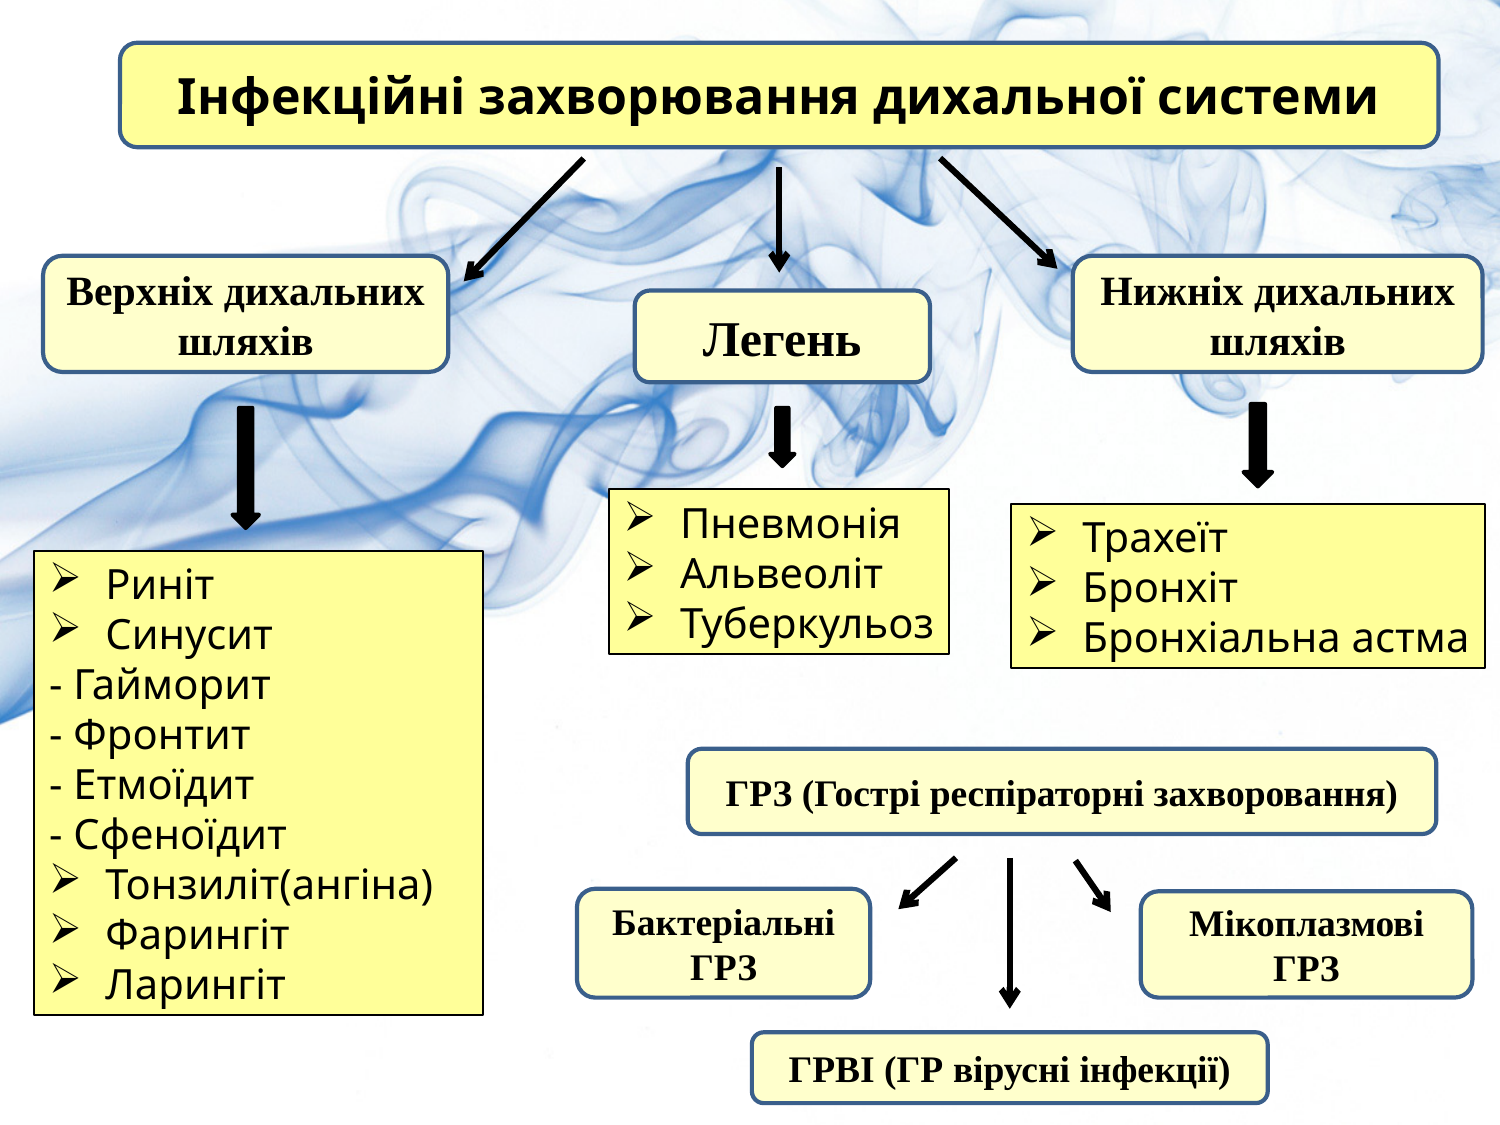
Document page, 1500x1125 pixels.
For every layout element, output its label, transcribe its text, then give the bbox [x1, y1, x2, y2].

text_box ГРЗ (Гострі респіраторні захворовання) [685, 746, 1439, 837]
text_box [768, 405, 797, 469]
text_box Трахеїт Бронхіт Бронхіальна астма [1011, 503, 1485, 669]
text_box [939, 157, 1058, 269]
text_box Пневмонія Альвеоліт Туберкульоз [609, 489, 950, 654]
text_box Інфекційні захворювання дихальної системи [117, 40, 1441, 150]
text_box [1075, 860, 1111, 913]
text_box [463, 158, 585, 282]
text_box Легень [632, 288, 933, 385]
text_box Риніт Синусит - Гайморит - Фронтит - Етмоїдит - Сфеноїдит Тонзиліт(ангіна) Фарингіт Ларингіт [34, 550, 484, 1016]
text_box Нижніх дихальних шляхів [1070, 253, 1485, 375]
text_box Мікоплазмові ГРЗ [1138, 889, 1475, 1000]
text_box Бактеріальні ГРЗ [574, 886, 873, 1000]
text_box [898, 857, 957, 910]
text_box ГРВІ (ГР вірусні інфекції) [749, 1030, 1270, 1106]
text_box [1241, 401, 1275, 489]
text_box [230, 405, 261, 531]
text_box Верхніх дихальних шляхів [40, 253, 451, 375]
